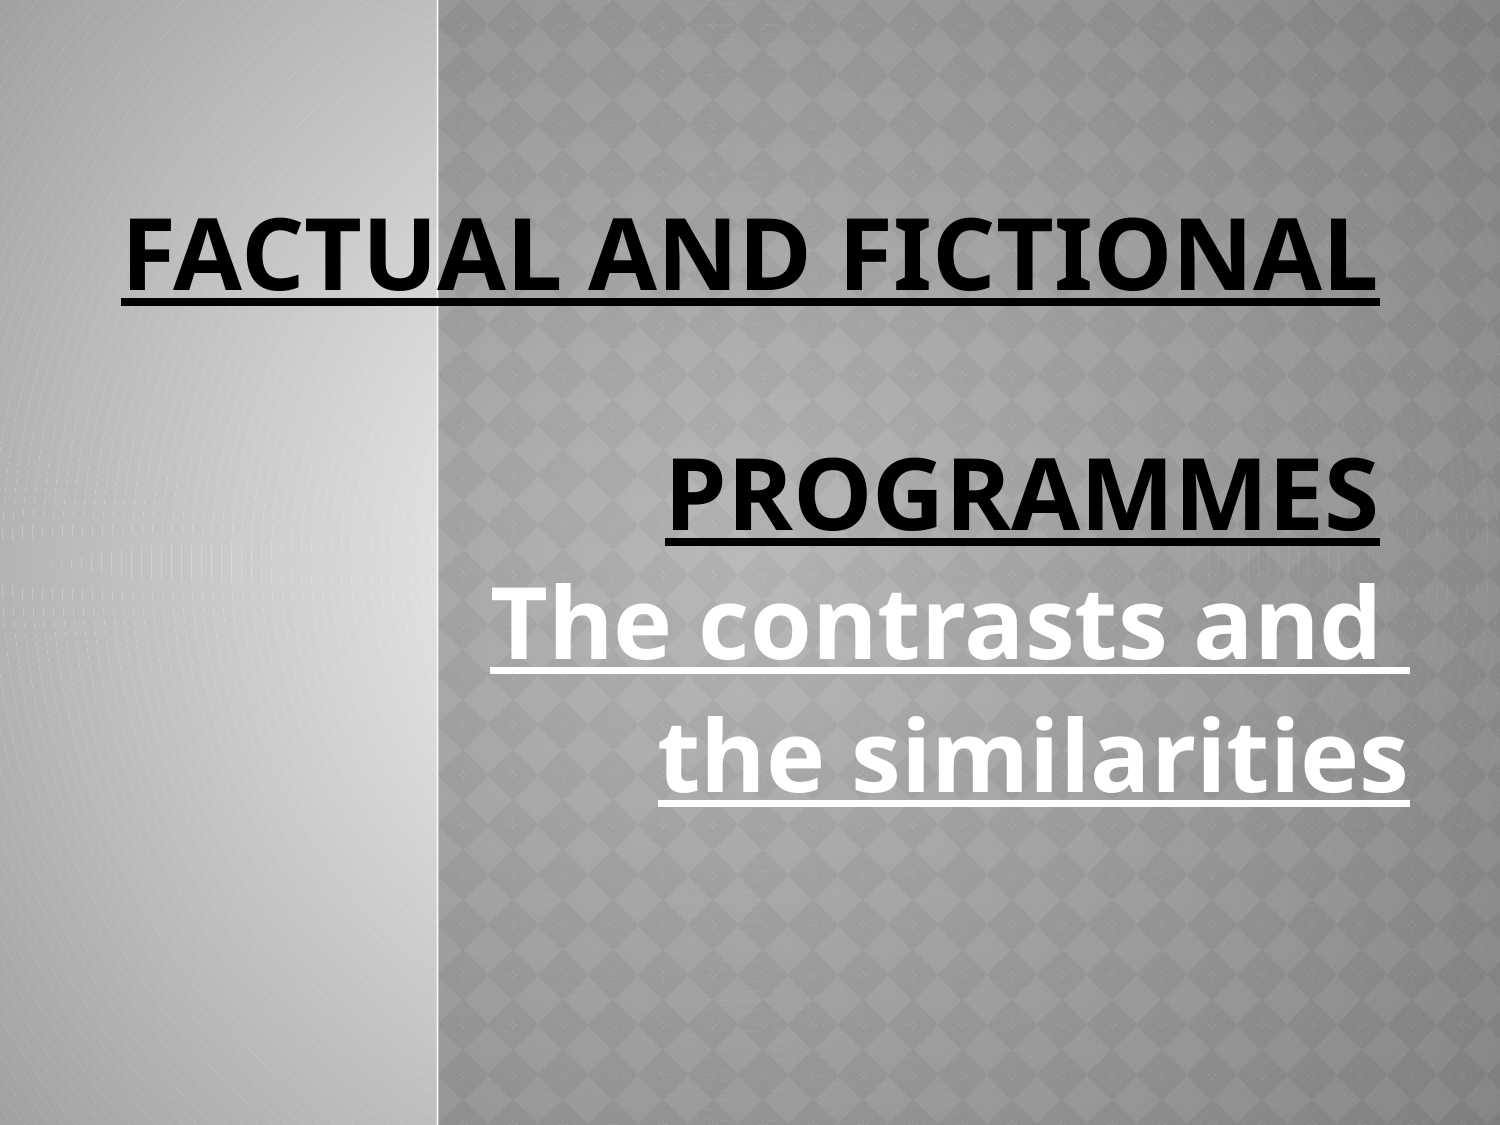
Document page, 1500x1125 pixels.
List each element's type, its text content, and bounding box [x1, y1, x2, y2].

subtitle The contrasts and the similarities [105, 491, 1419, 1044]
title Factual and fictional programmes [112, 117, 1388, 491]
